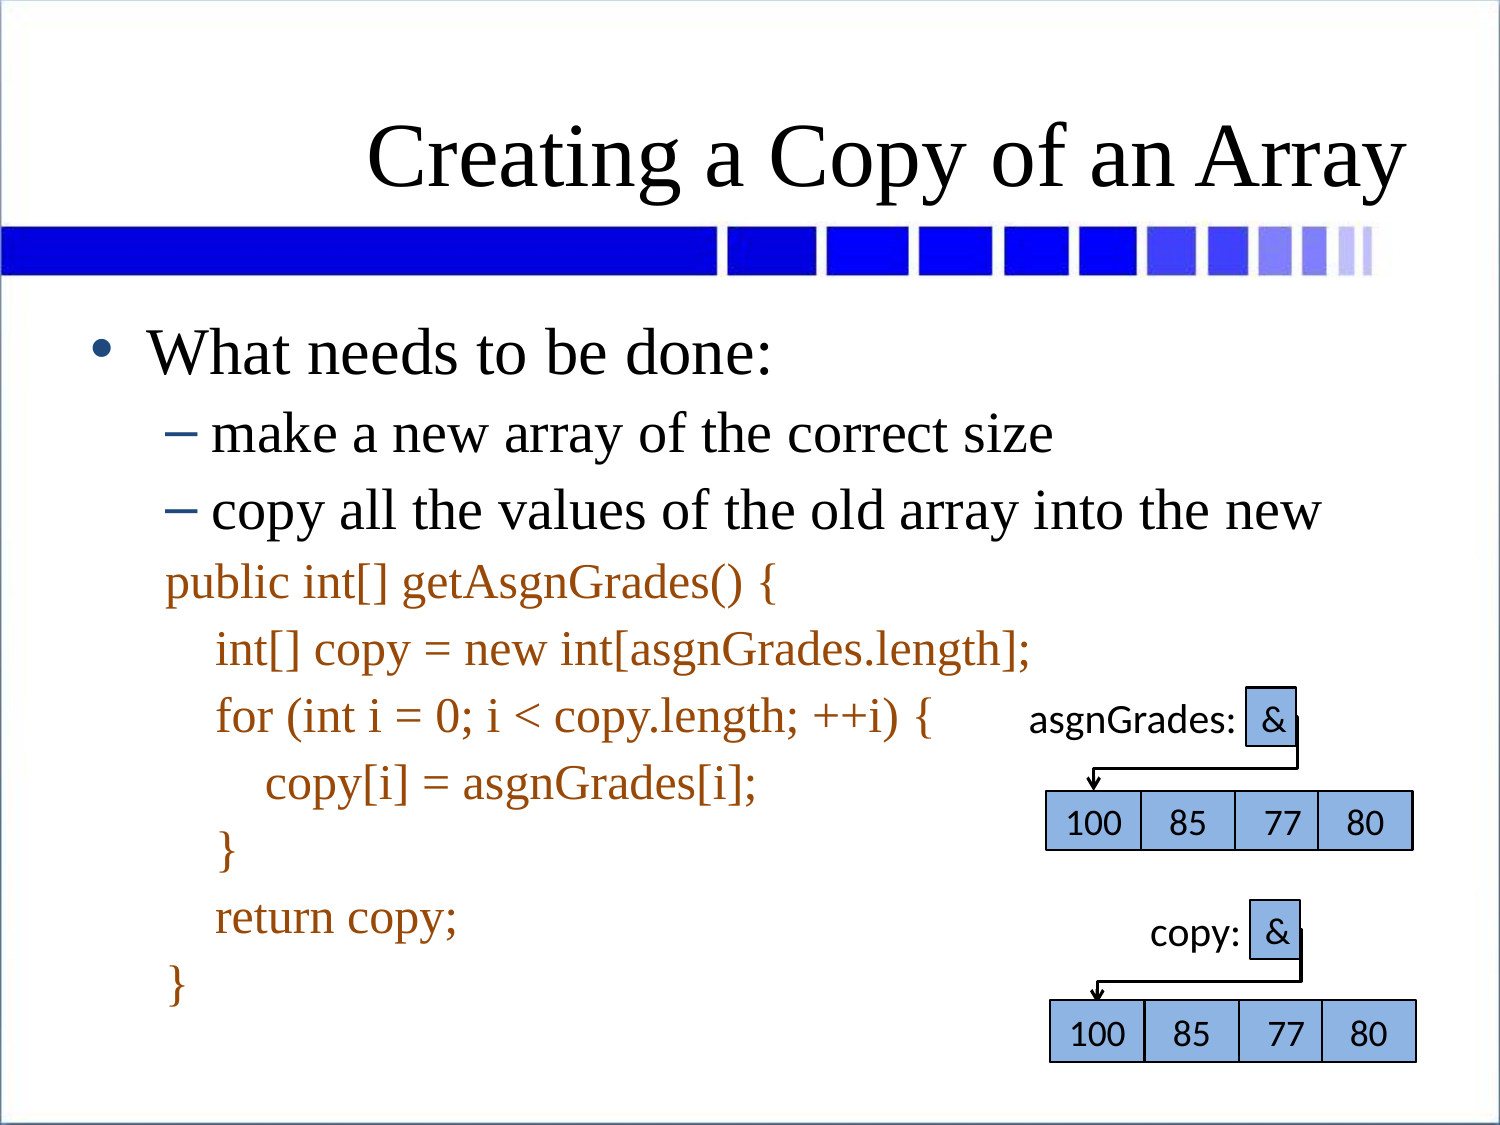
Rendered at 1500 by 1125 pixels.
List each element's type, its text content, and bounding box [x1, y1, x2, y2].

title Creating a Copy of an Array [74, 44, 1426, 213]
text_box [1049, 999, 1417, 1063]
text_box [1012, 684, 1413, 851]
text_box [1049, 896, 1417, 999]
picture [0, 0, 1500, 1125]
list What needs to be done: make a new array of the correct size copy all the values of the old array into the new public int[] getAsgnGrades() { int[] copy = new int[asgnGrades.length]; for (int i = 0; i < copy.length; ++i) { copy[i] = asgnGrades[i]; } return copy; } [74, 299, 1426, 1063]
